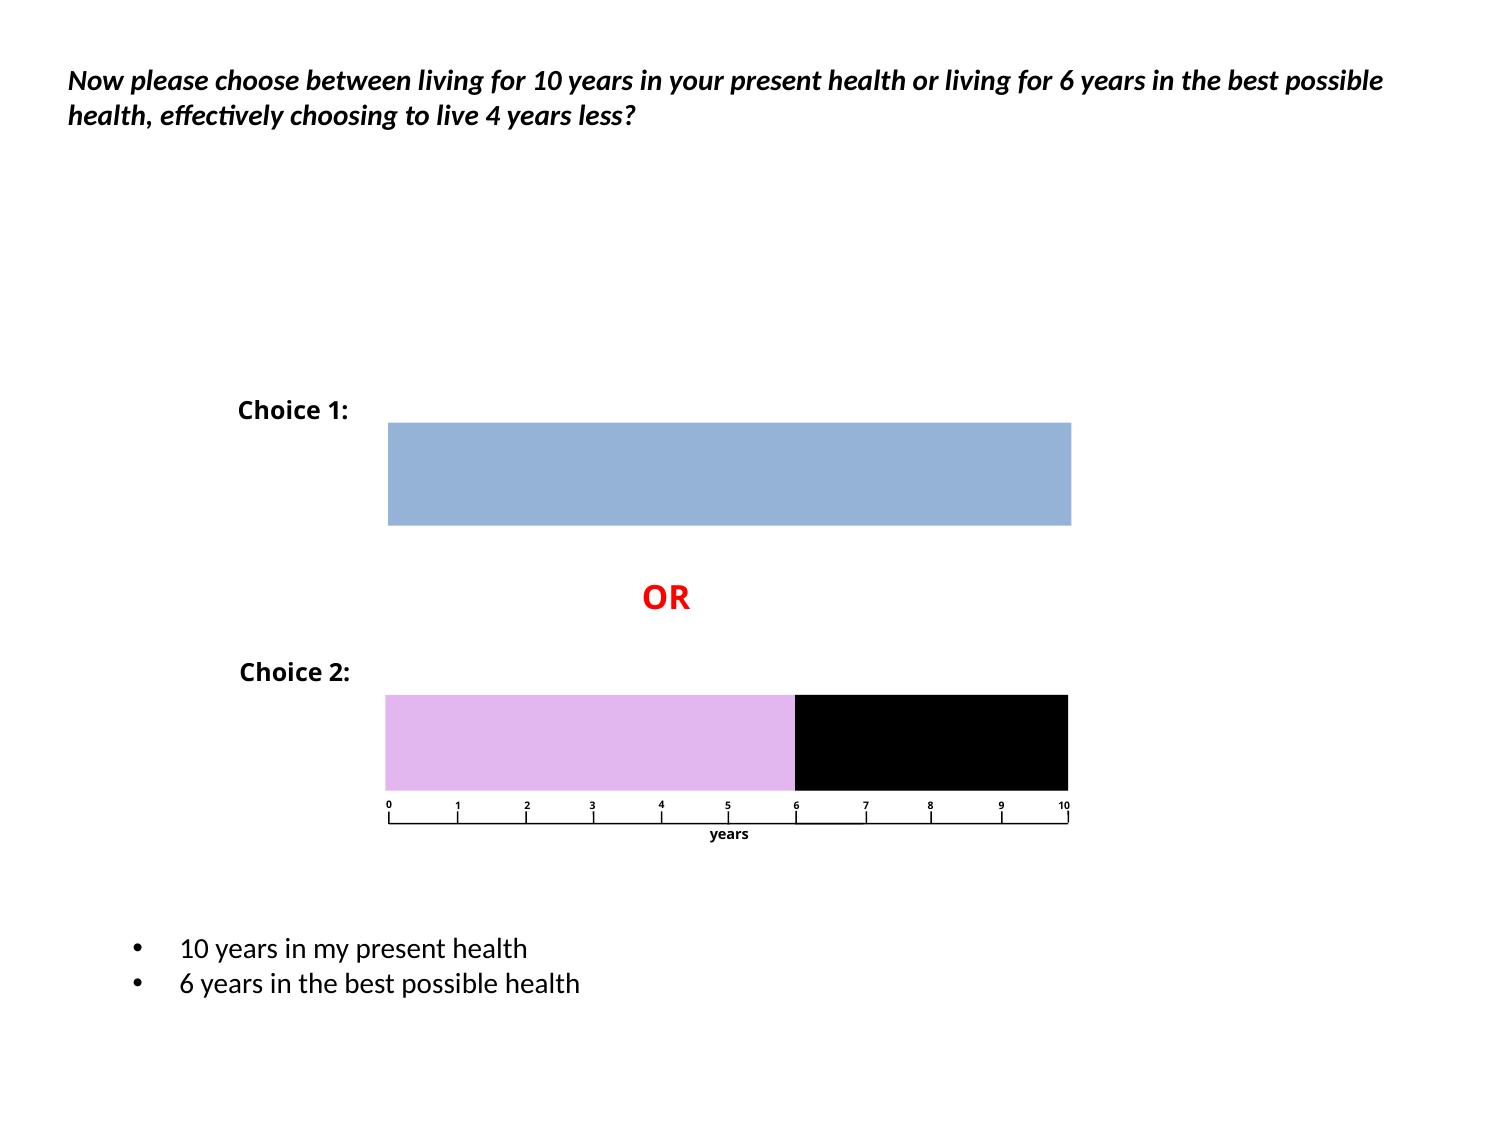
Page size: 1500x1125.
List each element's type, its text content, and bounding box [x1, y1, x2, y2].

text_box [795, 694, 1069, 791]
text_box 10 years in my present health 6 years in the best possible health [132, 929, 830, 1035]
text_box OR [627, 569, 755, 624]
text_box [385, 694, 795, 791]
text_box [385, 797, 1072, 825]
text_box Choice 2: [224, 649, 394, 694]
text_box Now please choose between living for 10 years in your present health or living for 6 years in the best possible health, effectively choosing to live 4 years less? [67, 61, 1387, 132]
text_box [387, 422, 1072, 526]
text_box years [709, 832, 762, 843]
text_box Choice 1: [222, 387, 406, 432]
